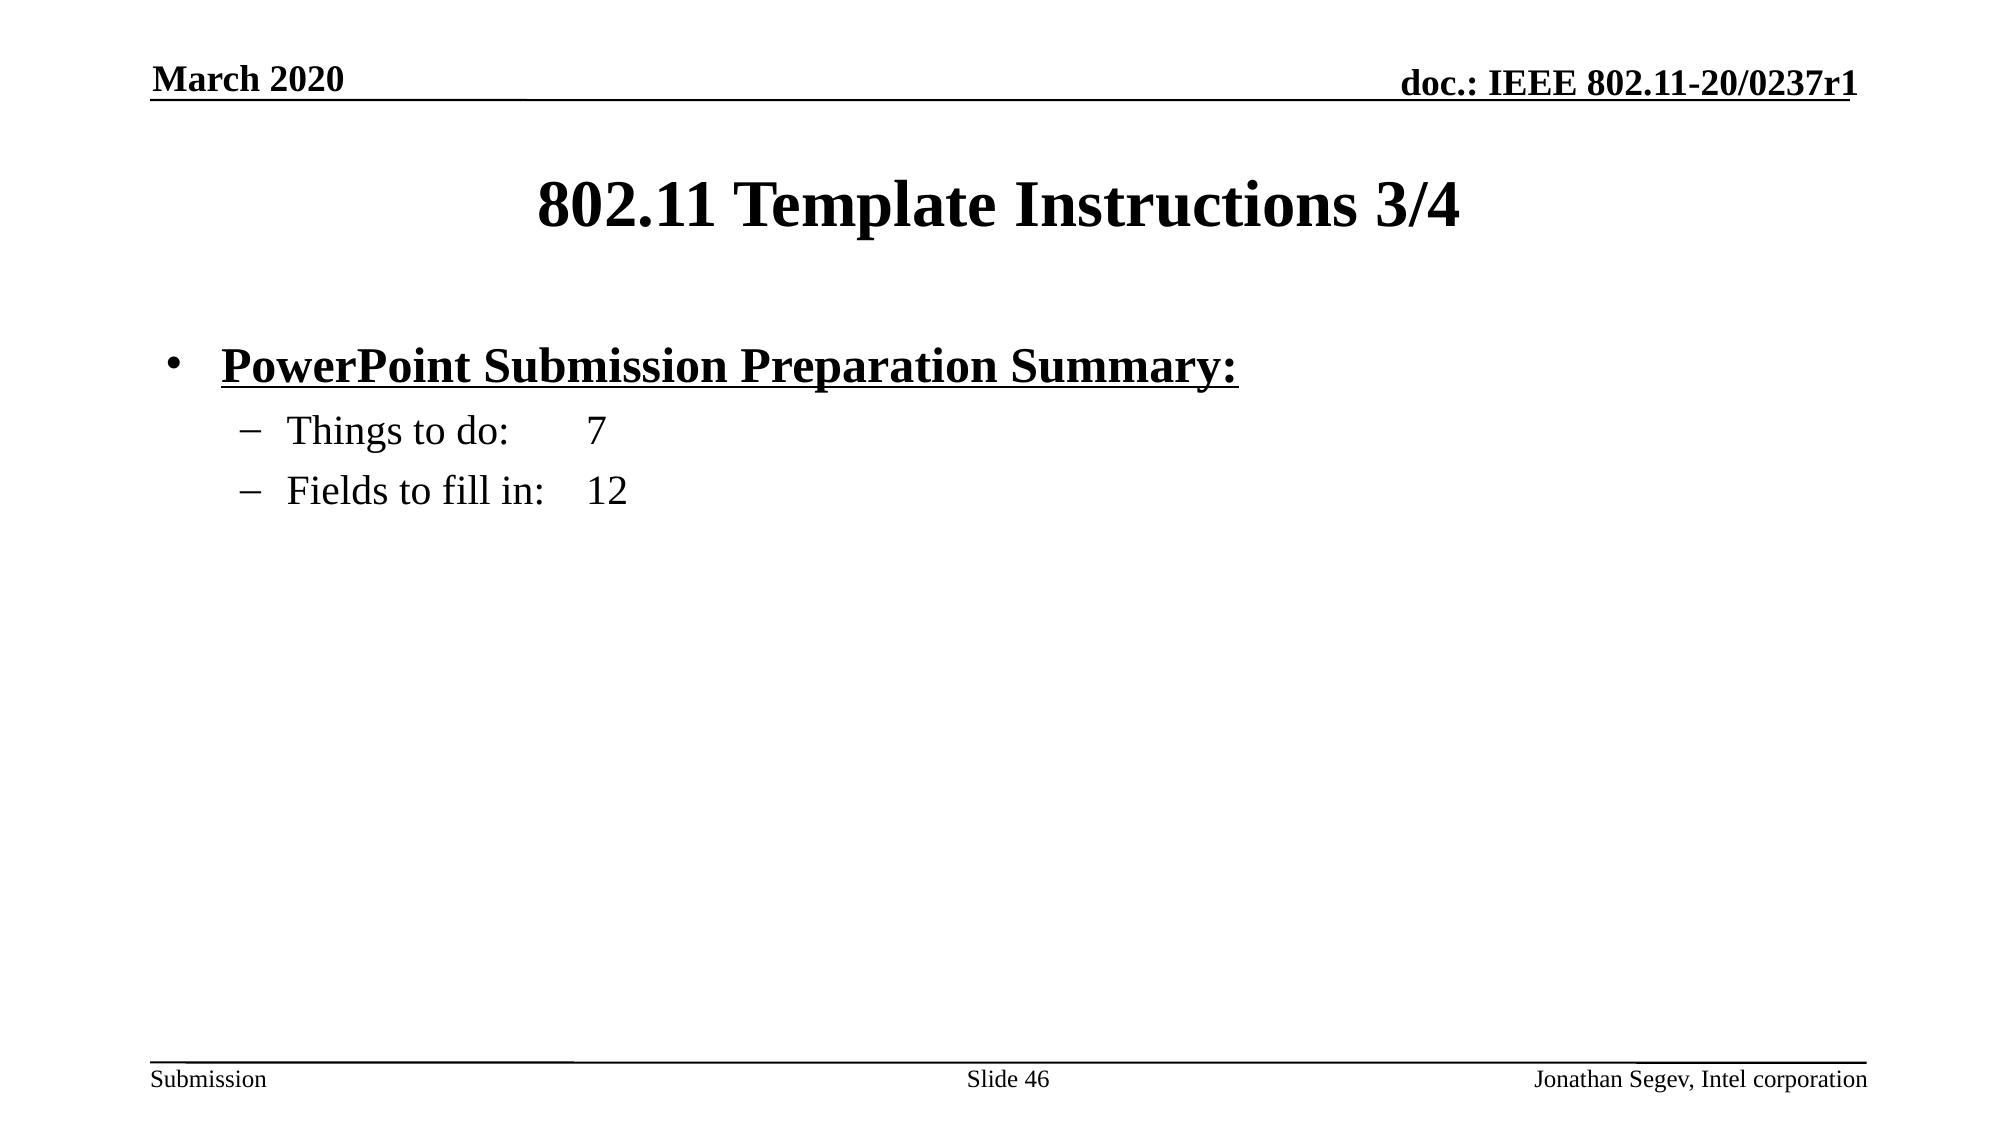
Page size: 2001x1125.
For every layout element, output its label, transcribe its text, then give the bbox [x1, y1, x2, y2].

title 802.11 Template Instructions 3/4 [149, 112, 1850, 288]
slide_number Slide 46 [950, 1061, 1067, 1123]
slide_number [152, 54, 563, 100]
footer Jonathan Segev, Intel corporation [1171, 1061, 1869, 1093]
list PowerPoint Submission Preparation Summary: Things to do: 7 Fields to fill in: 12 [149, 324, 1850, 1000]
